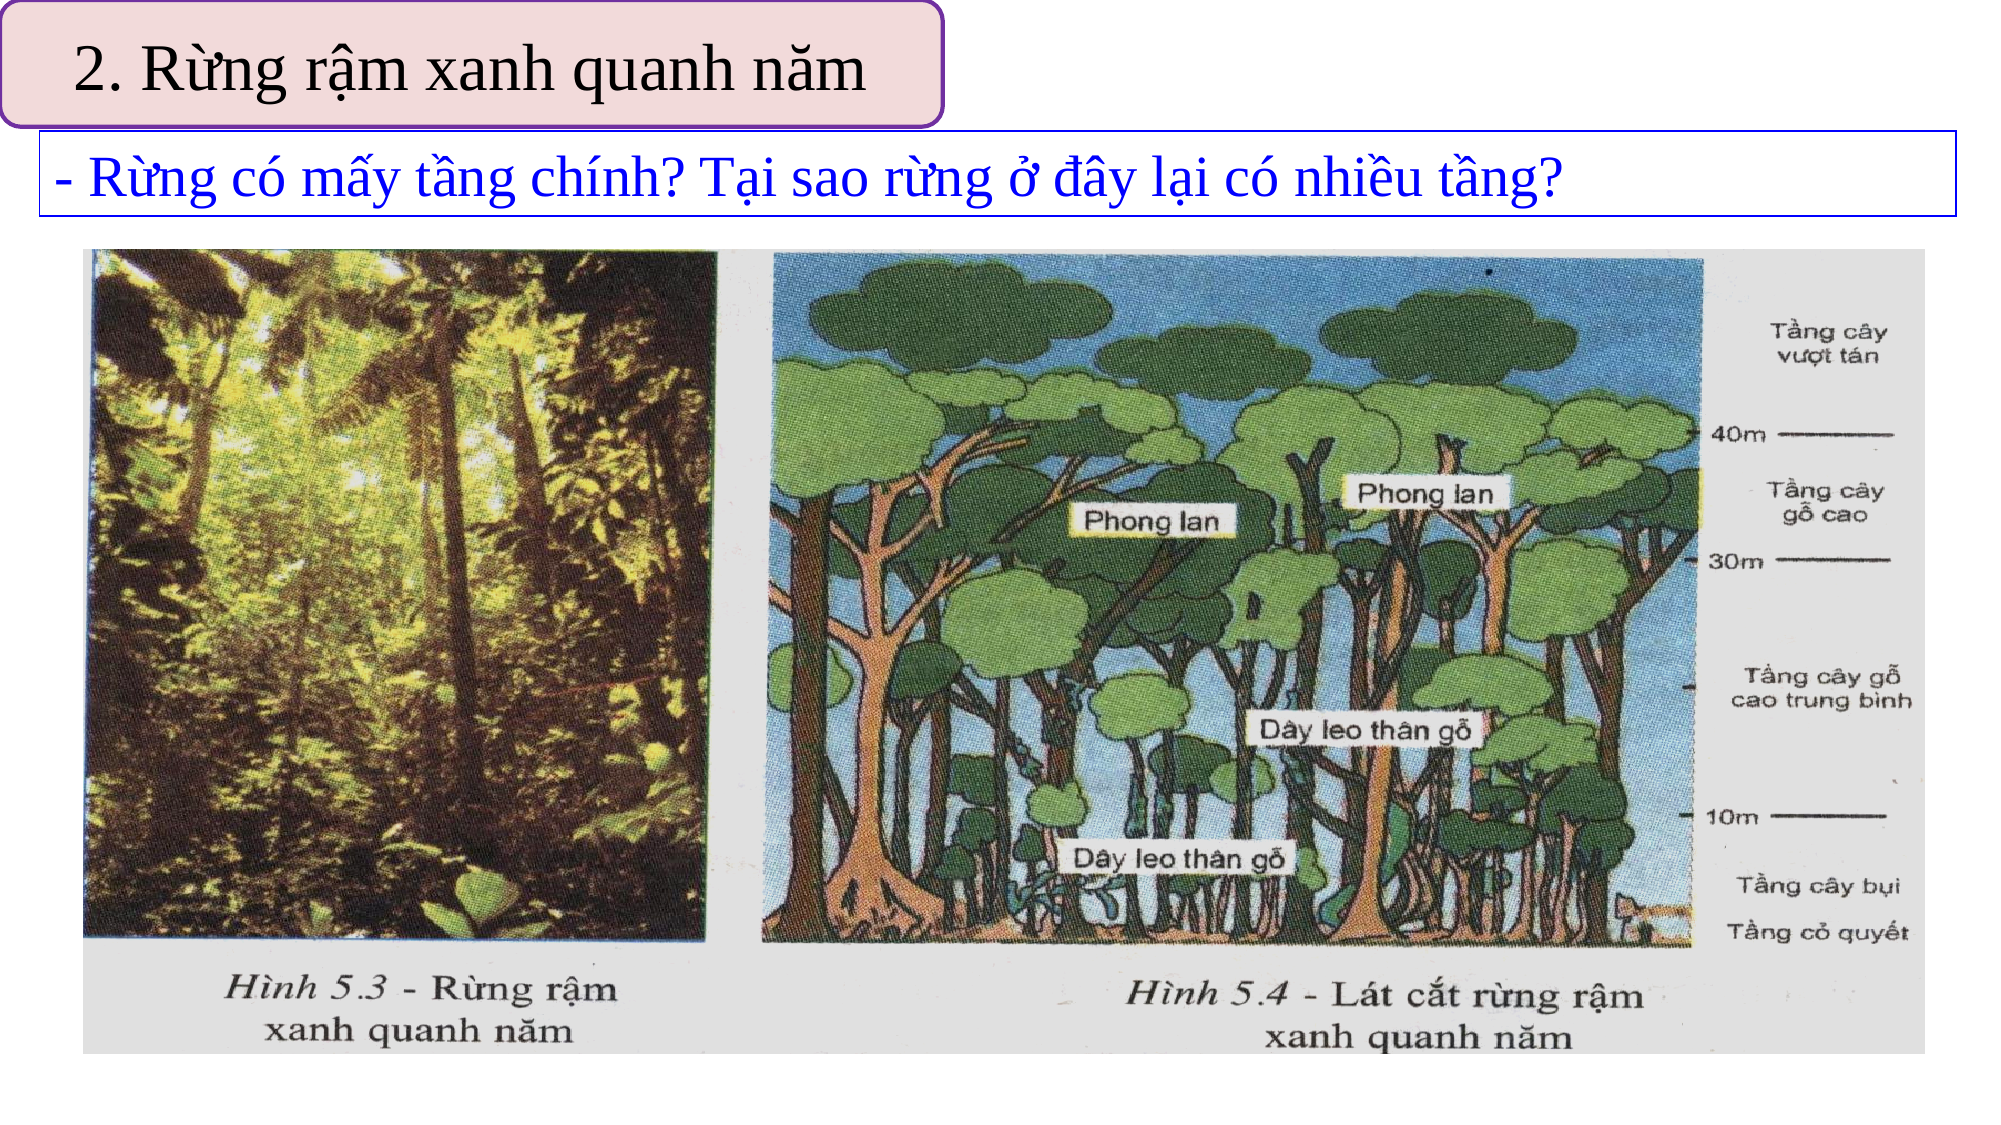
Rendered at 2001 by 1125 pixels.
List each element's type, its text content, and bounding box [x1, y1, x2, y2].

text_box 2. Rừng rậm xanh quanh năm [0, 0, 943, 127]
picture [83, 249, 1925, 1054]
text_box - Rừng có mấy tầng chính? Tại sao rừng ở đây lại có nhiều tầng? [39, 131, 1957, 216]
